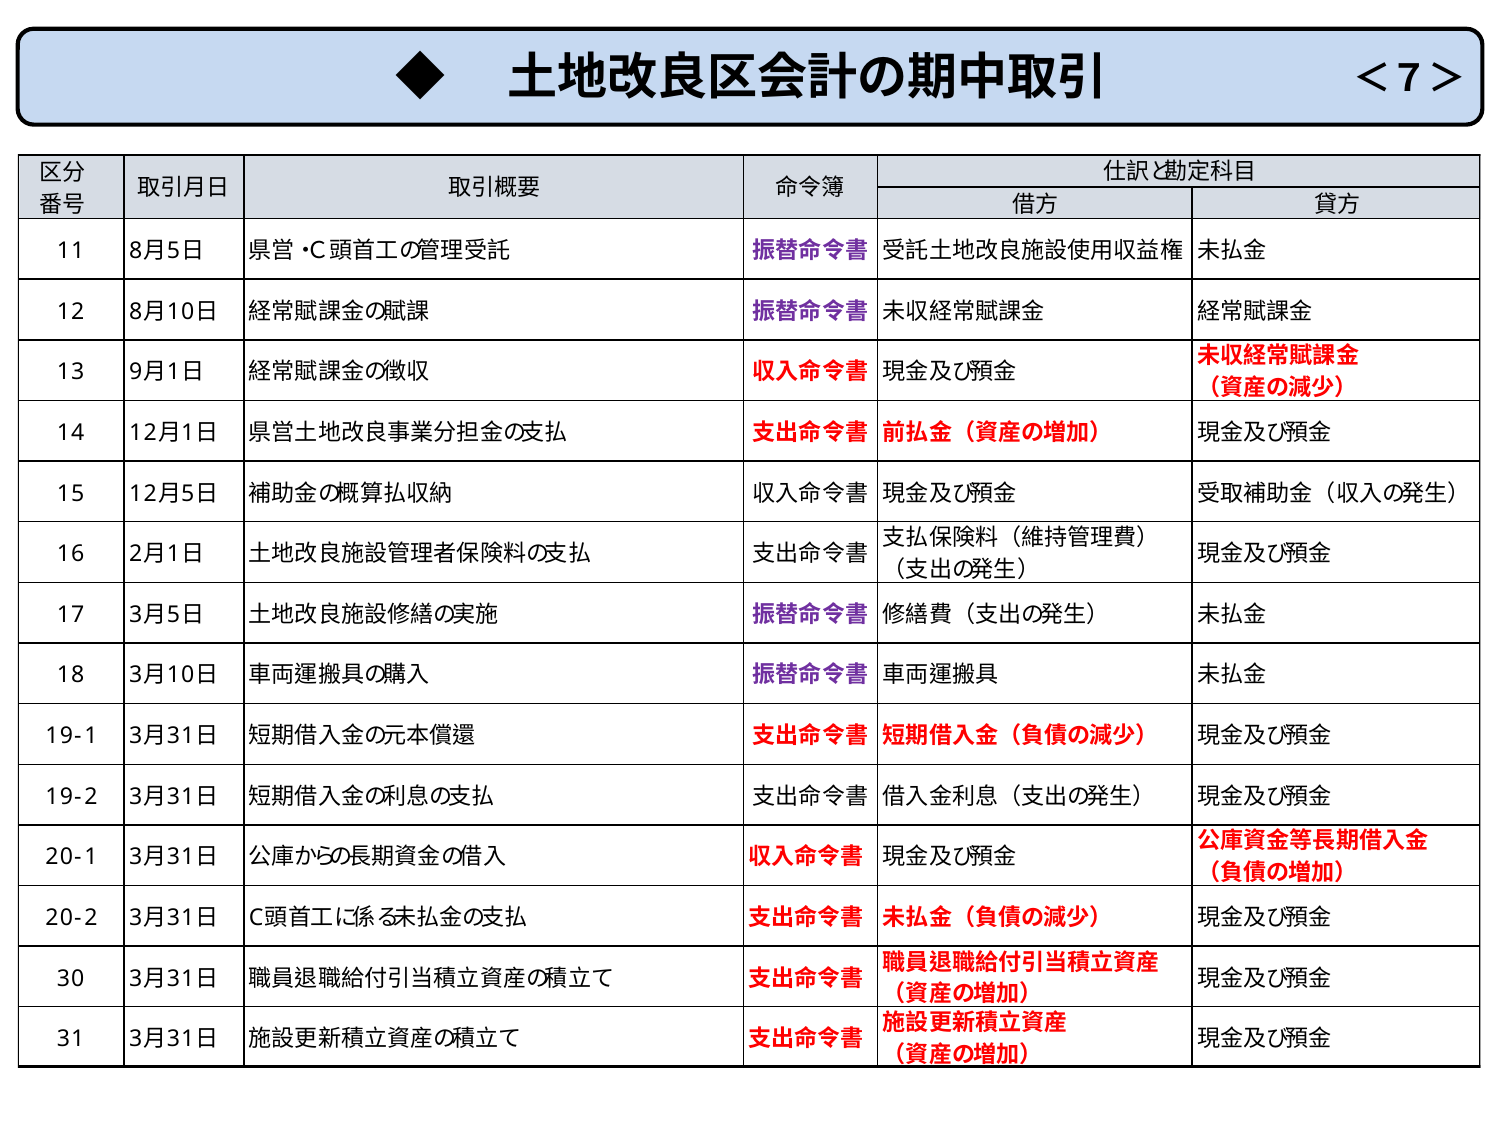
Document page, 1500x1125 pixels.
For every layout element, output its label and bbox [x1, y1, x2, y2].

text_box [17, 28, 1483, 125]
text_box [17, 154, 1482, 1100]
